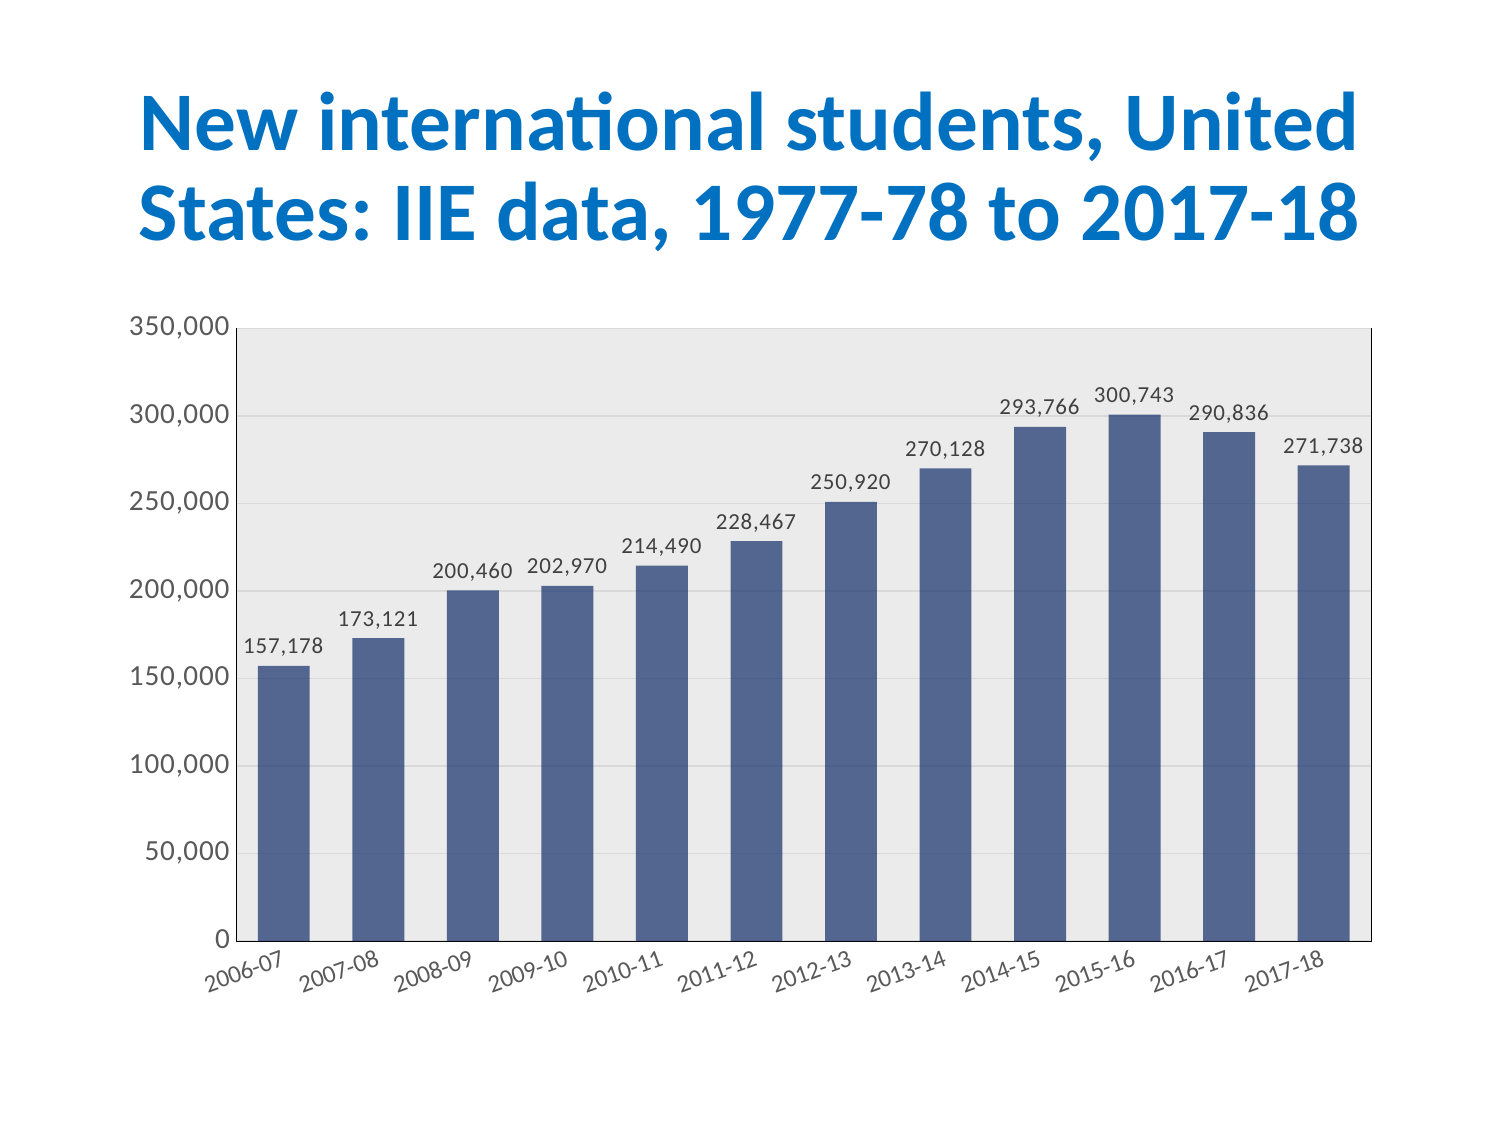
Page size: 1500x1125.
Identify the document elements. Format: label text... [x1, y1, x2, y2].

title New international students, United States: IIE data, 1977-78 to 2017-18 [103, 59, 1397, 278]
chart [103, 299, 1397, 1014]
